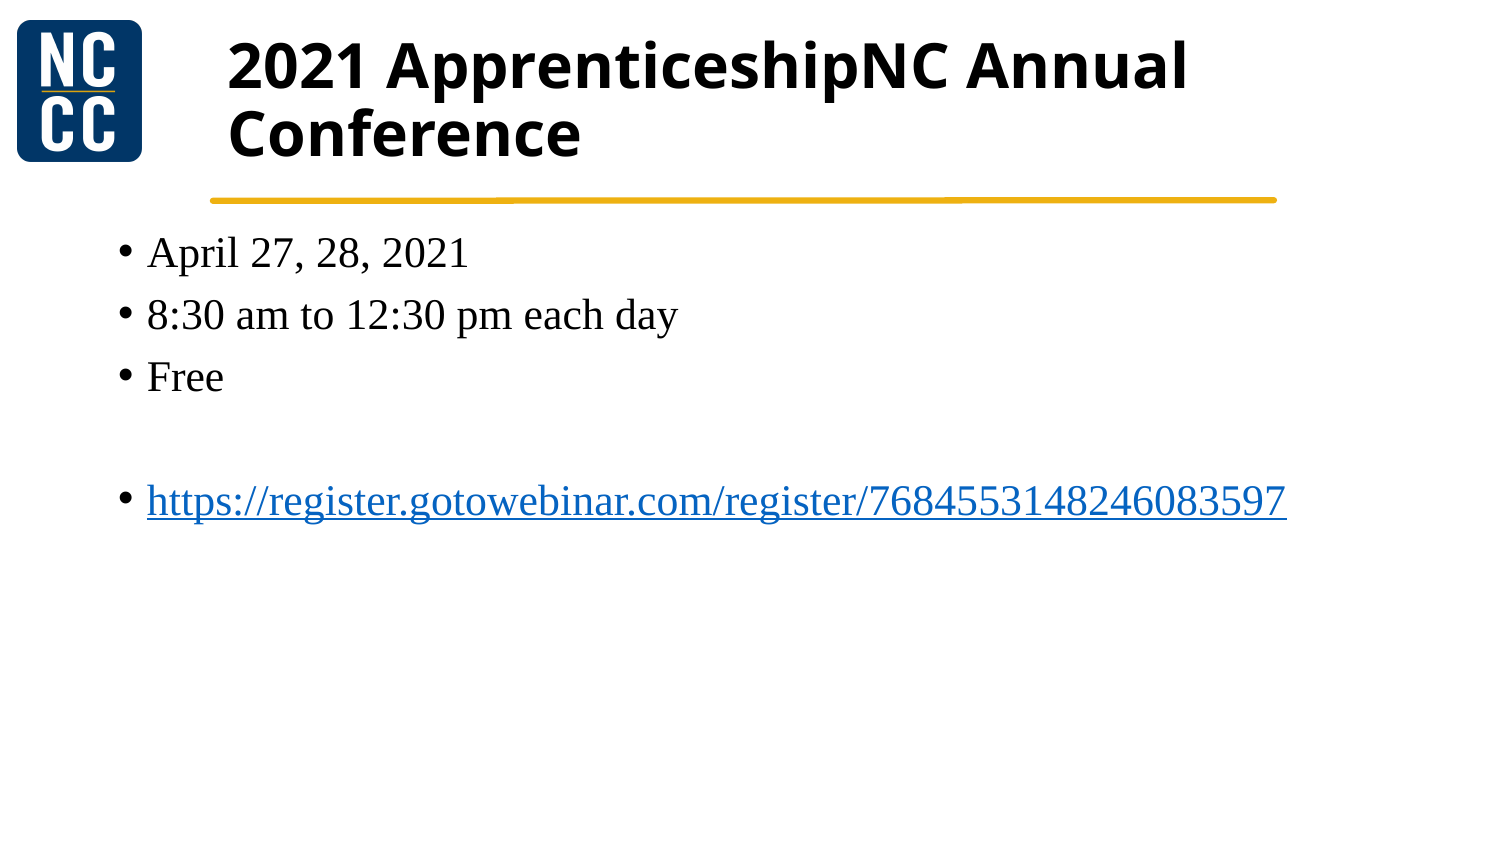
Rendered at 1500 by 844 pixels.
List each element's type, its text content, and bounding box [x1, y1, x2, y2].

picture [17, 20, 142, 162]
list April 27, 28, 2021 8:30 am to 12:30 pm each day Free https://register.gotowebinar.com/register/7684553148246083597 [103, 216, 1397, 799]
title 2021 ApprenticeshipNC Annual Conference [212, 20, 1421, 184]
